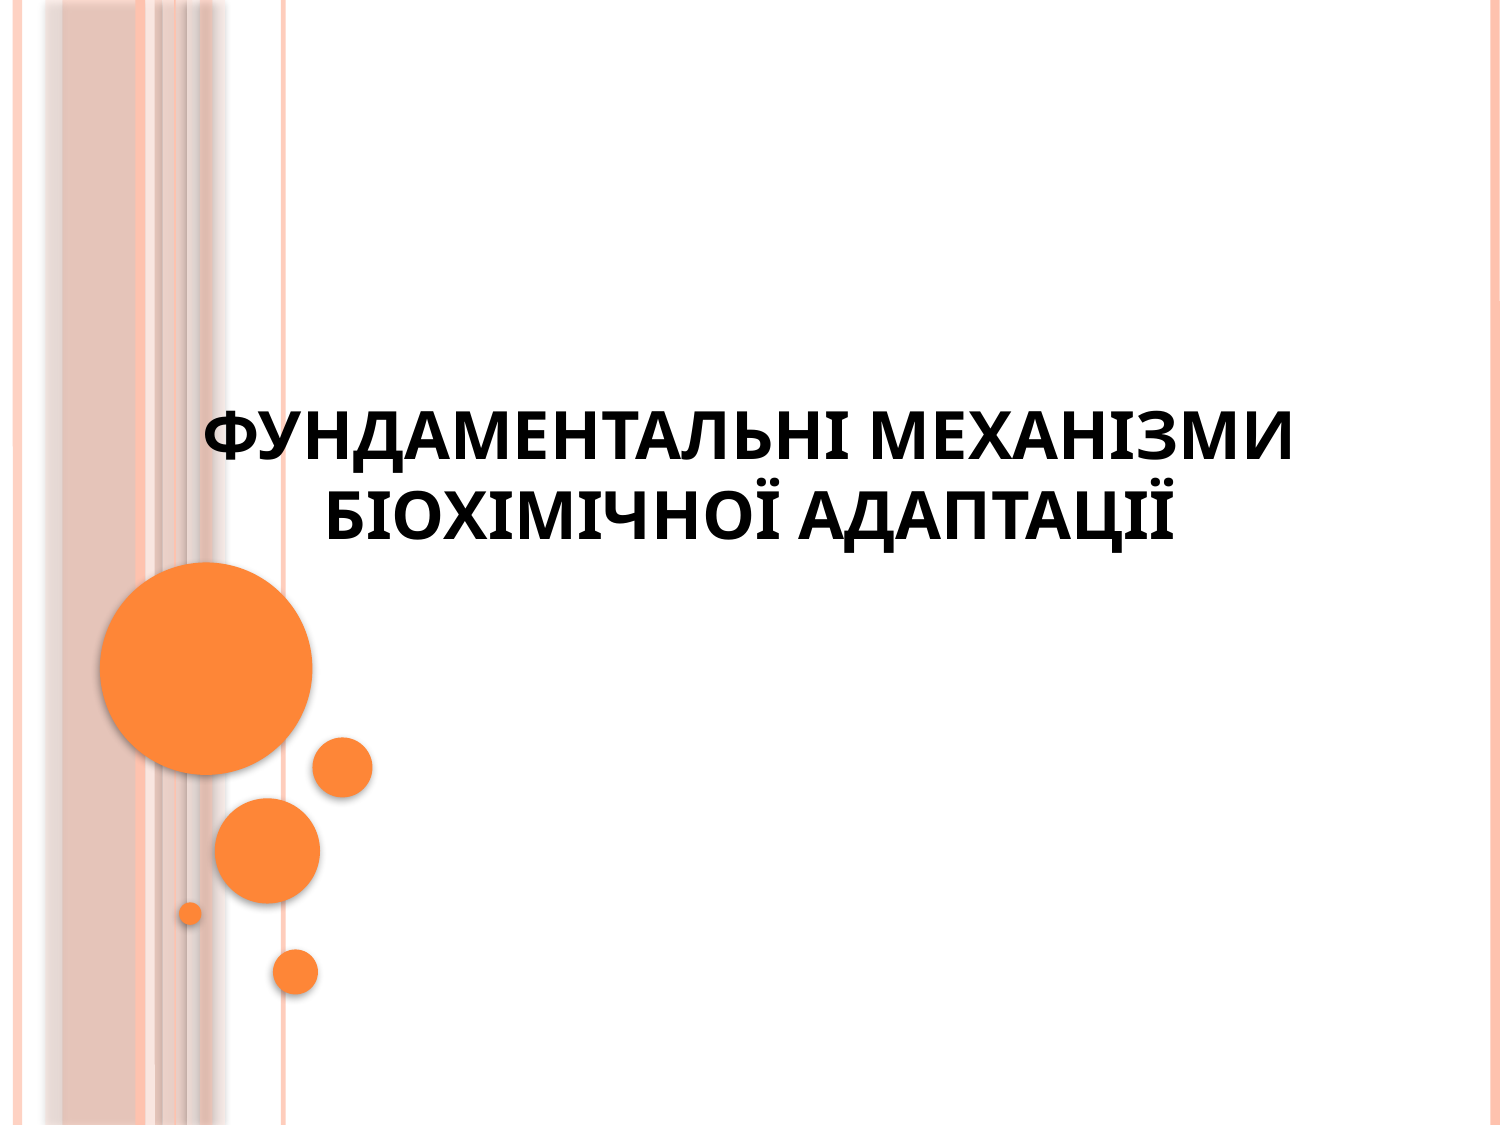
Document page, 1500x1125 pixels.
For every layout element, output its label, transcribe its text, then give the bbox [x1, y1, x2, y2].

title фундаментальні механізми біохімічної адаптації [63, 394, 1437, 561]
